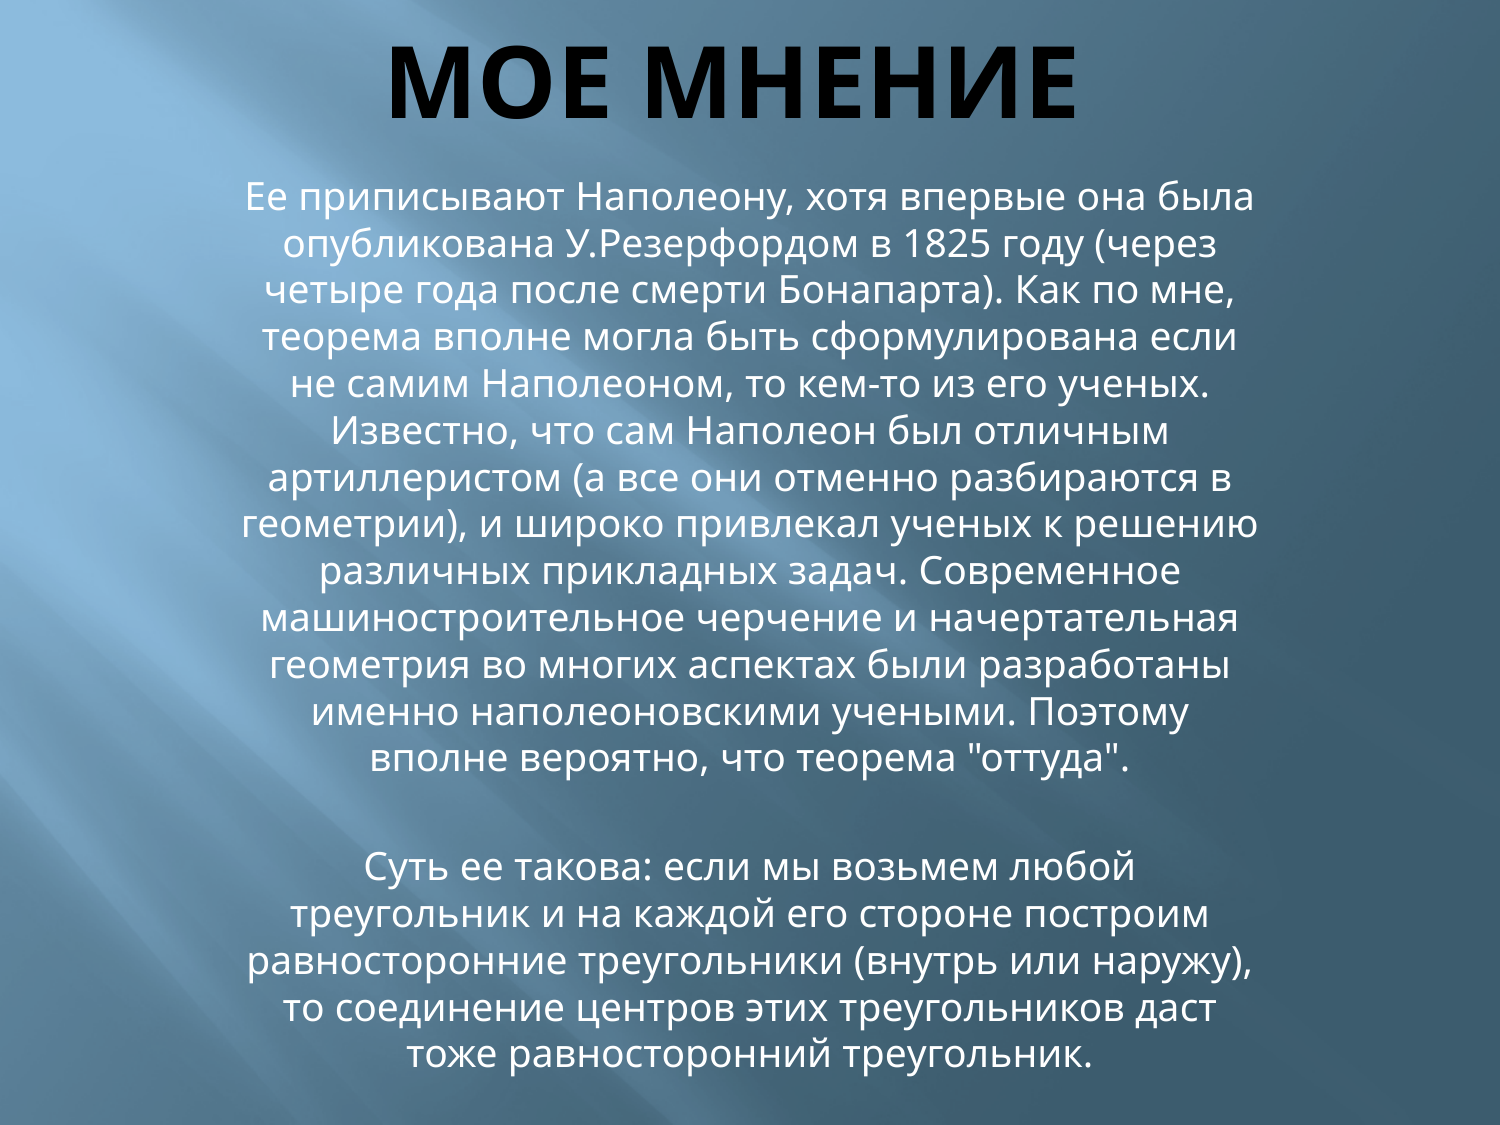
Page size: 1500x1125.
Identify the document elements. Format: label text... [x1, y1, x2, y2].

title Мое мнение [70, 0, 1421, 139]
subtitle Ее приписывают Наполеону, хотя впервые она была опубликована У.Резерфордом в 1825 году (через четыре года после смерти Бонапарта). Как по мне, теорема вполне могла быть сформулирована если не самим Наполеоном, то кем-то из его ученых. Известно, что сам Наполеон был отличным артиллеристом (а все они отменно разбираются в геометрии), и широко привлекал ученых к решению различных прикладных задач. Современное машиностроительное черчение и начертательная геометрия во многих аспектах были разработаны именно наполеоновскими учеными. Поэтому вполне вероятно, что теорема "оттуда". Суть ее такова: если мы возьмем любой треугольник и на каждой его стороне построим равносторонние треугольники (внутрь или наружу), то соединение центров этих треугольников даст тоже равносторонний треугольник. [225, 164, 1275, 1125]
